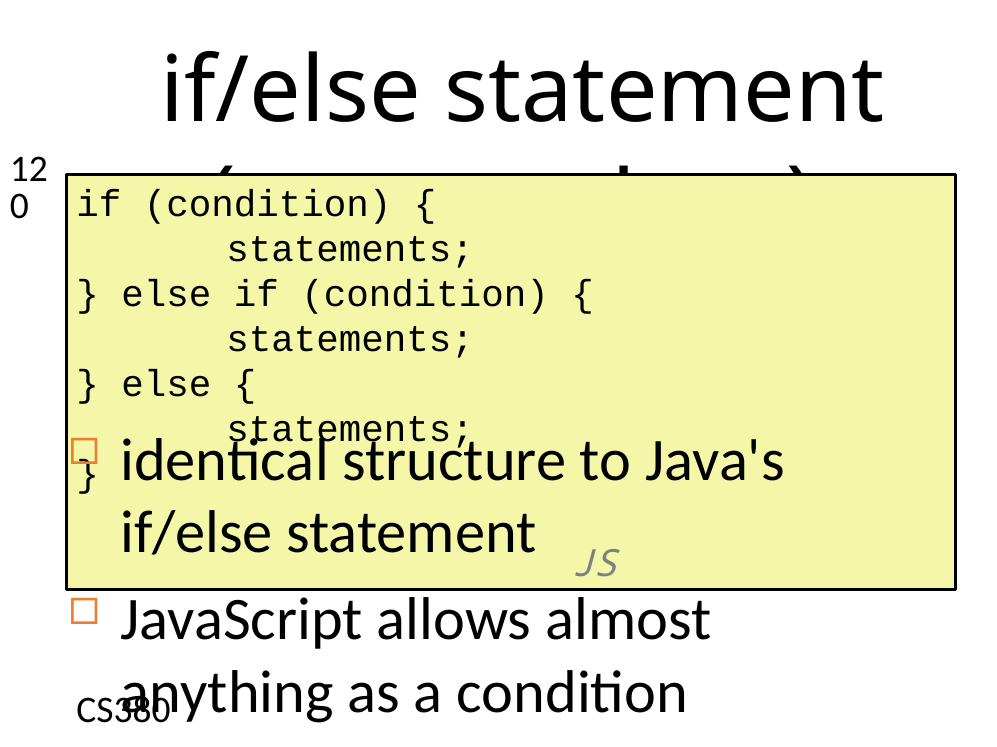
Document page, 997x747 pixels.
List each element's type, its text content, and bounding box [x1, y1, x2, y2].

slide_number 120 [0, 138, 59, 166]
title if/else statement (same as Java) [66, 24, 956, 133]
text_box if (condition) { statements; } else if (condition) { statements; } else { statements; } JS [66, 174, 956, 590]
footer CS380 [66, 680, 658, 721]
text_box identical structure to Java's if/else statement JavaScript allows almost anything as a condition [58, 414, 947, 548]
